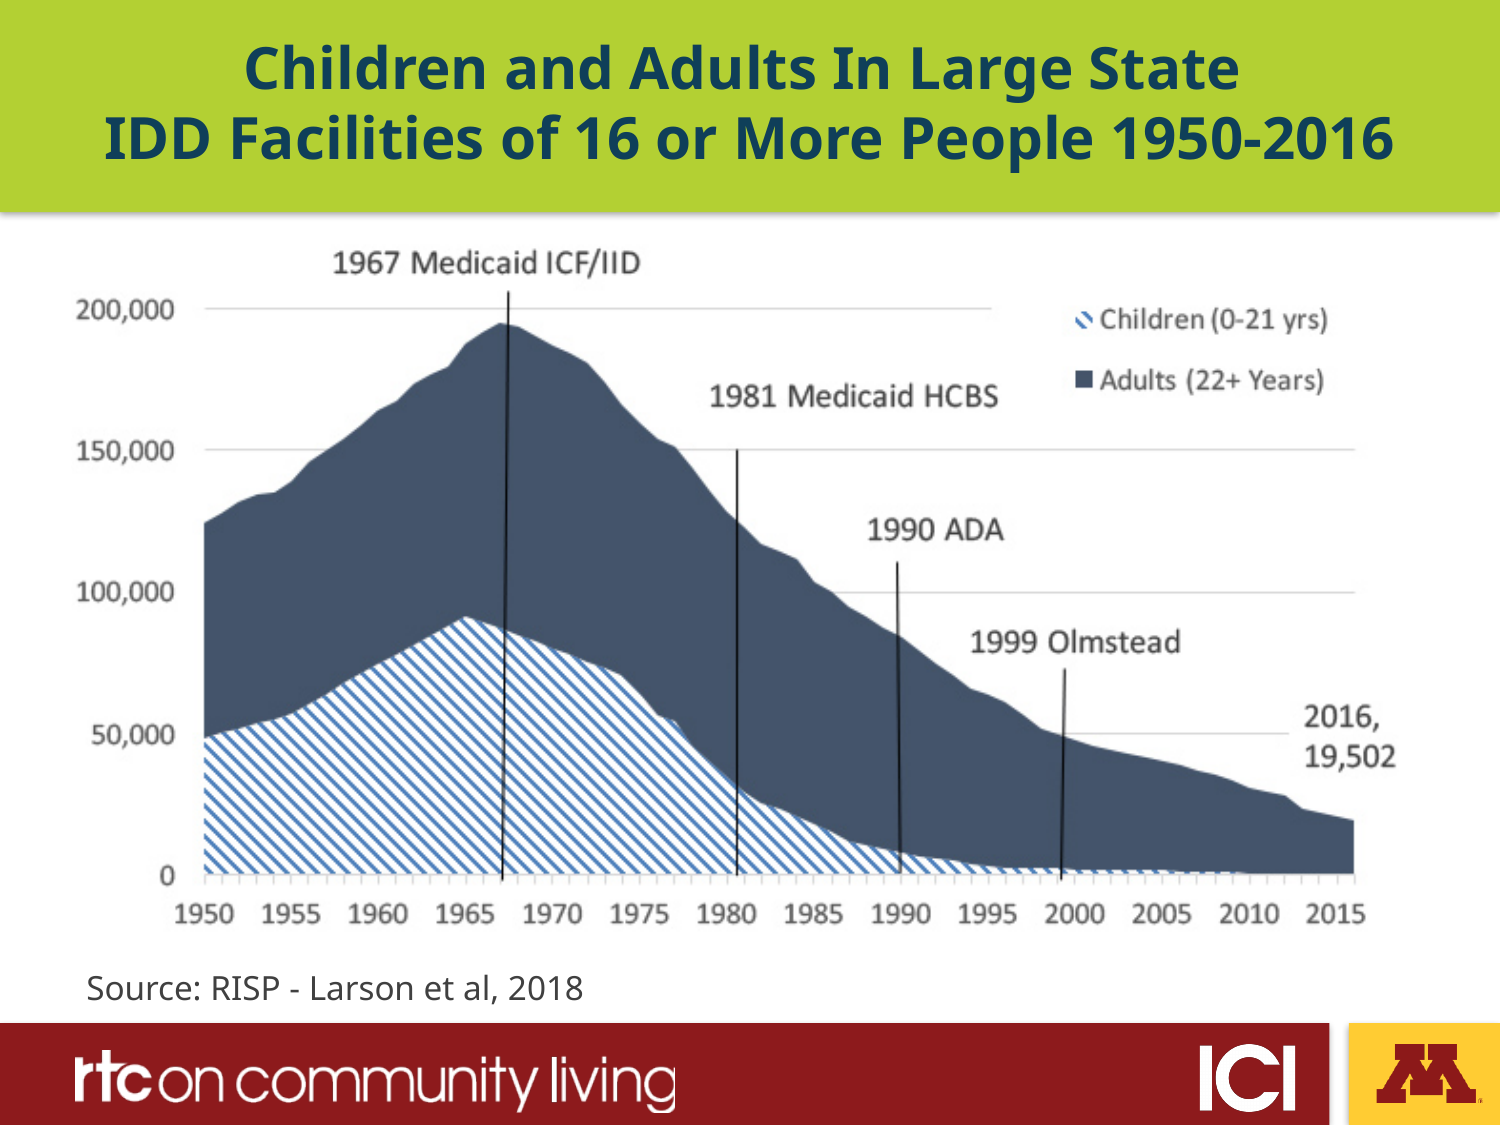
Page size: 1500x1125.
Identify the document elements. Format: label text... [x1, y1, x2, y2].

list Source: RISP - Larson et al, 2018 [71, 960, 663, 1031]
title Children and Adults In Large State IDD Facilities of 16 or More People 1950-2016 [0, 31, 1500, 172]
picture [71, 229, 1423, 937]
